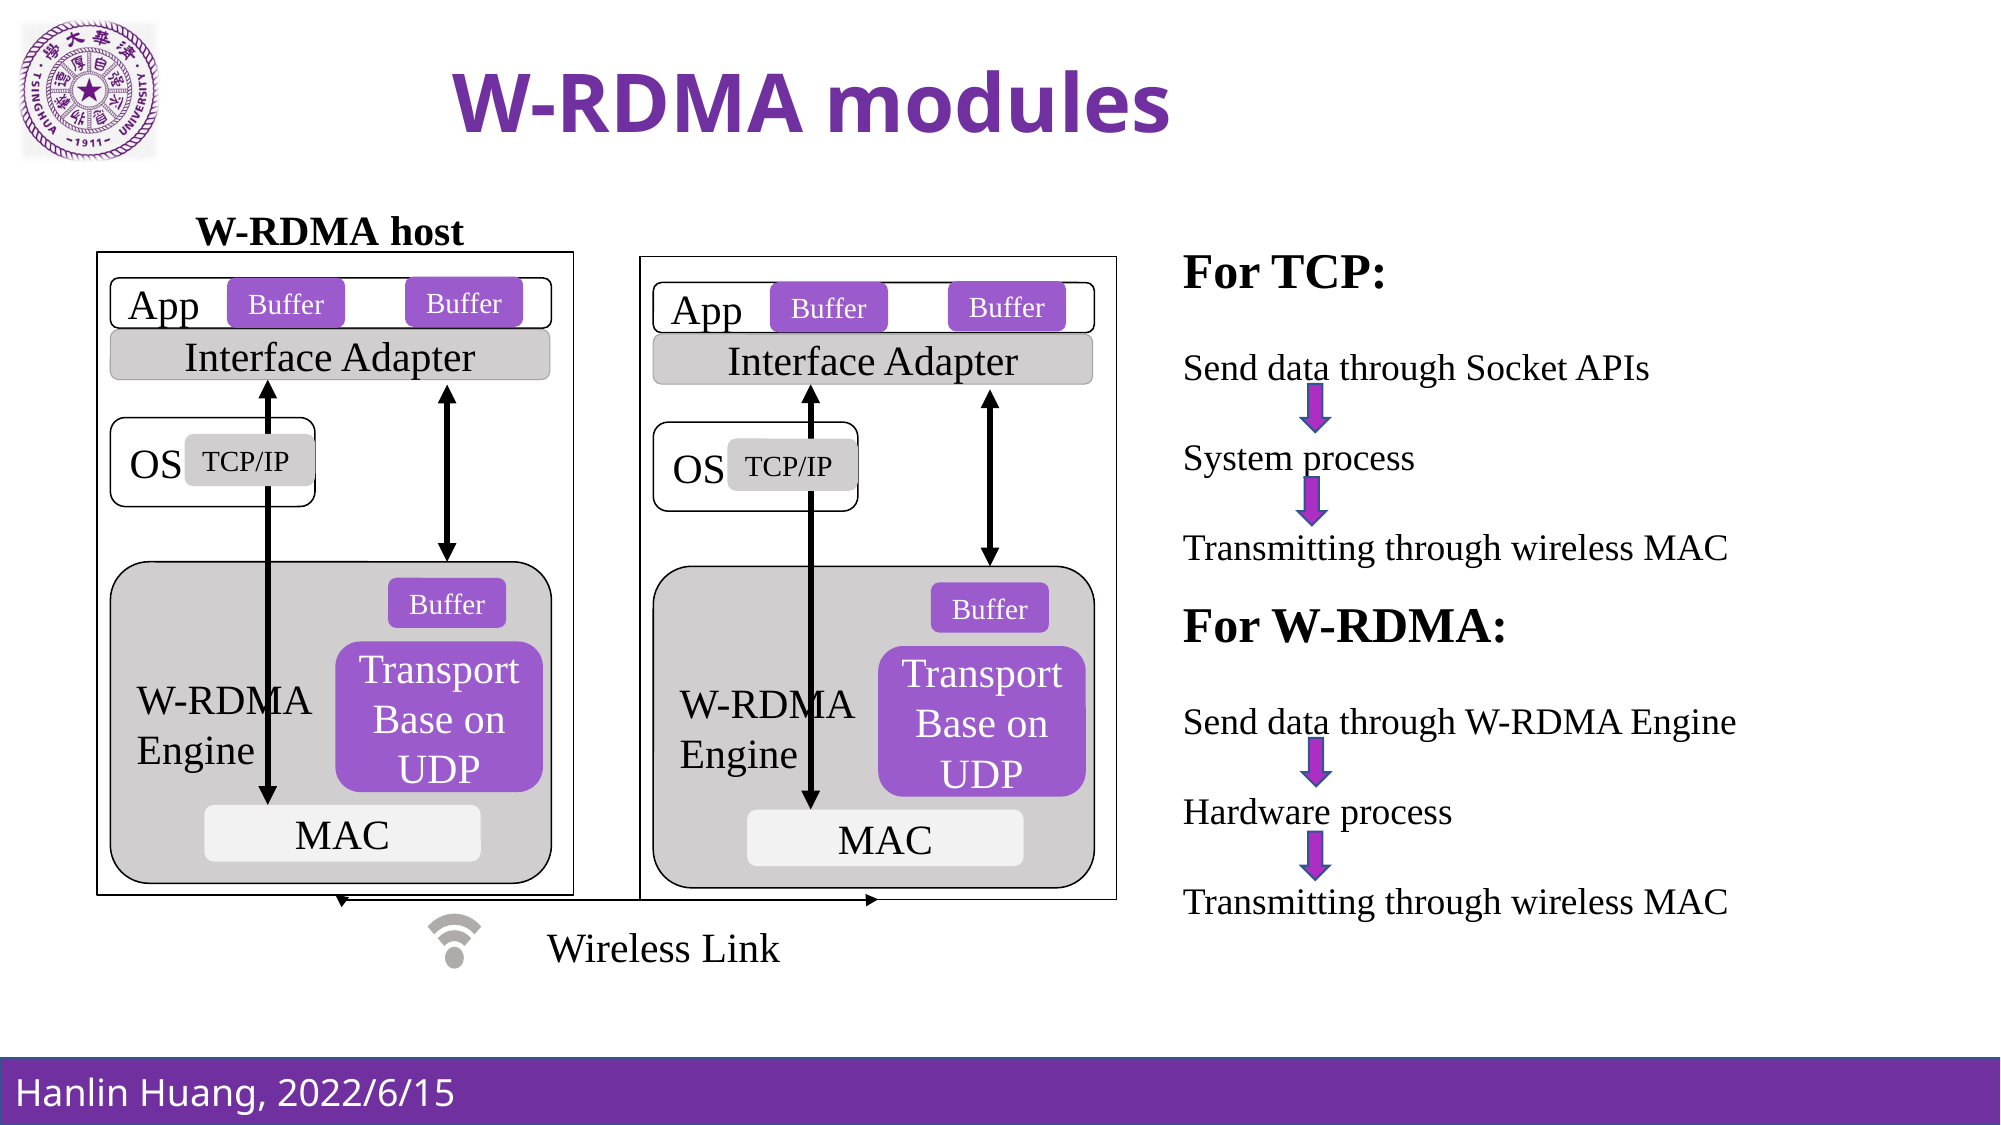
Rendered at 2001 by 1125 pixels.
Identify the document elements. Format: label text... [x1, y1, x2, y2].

text_box W-RDMA modules [437, 43, 1534, 157]
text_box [1168, 230, 1982, 979]
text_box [97, 204, 1117, 979]
